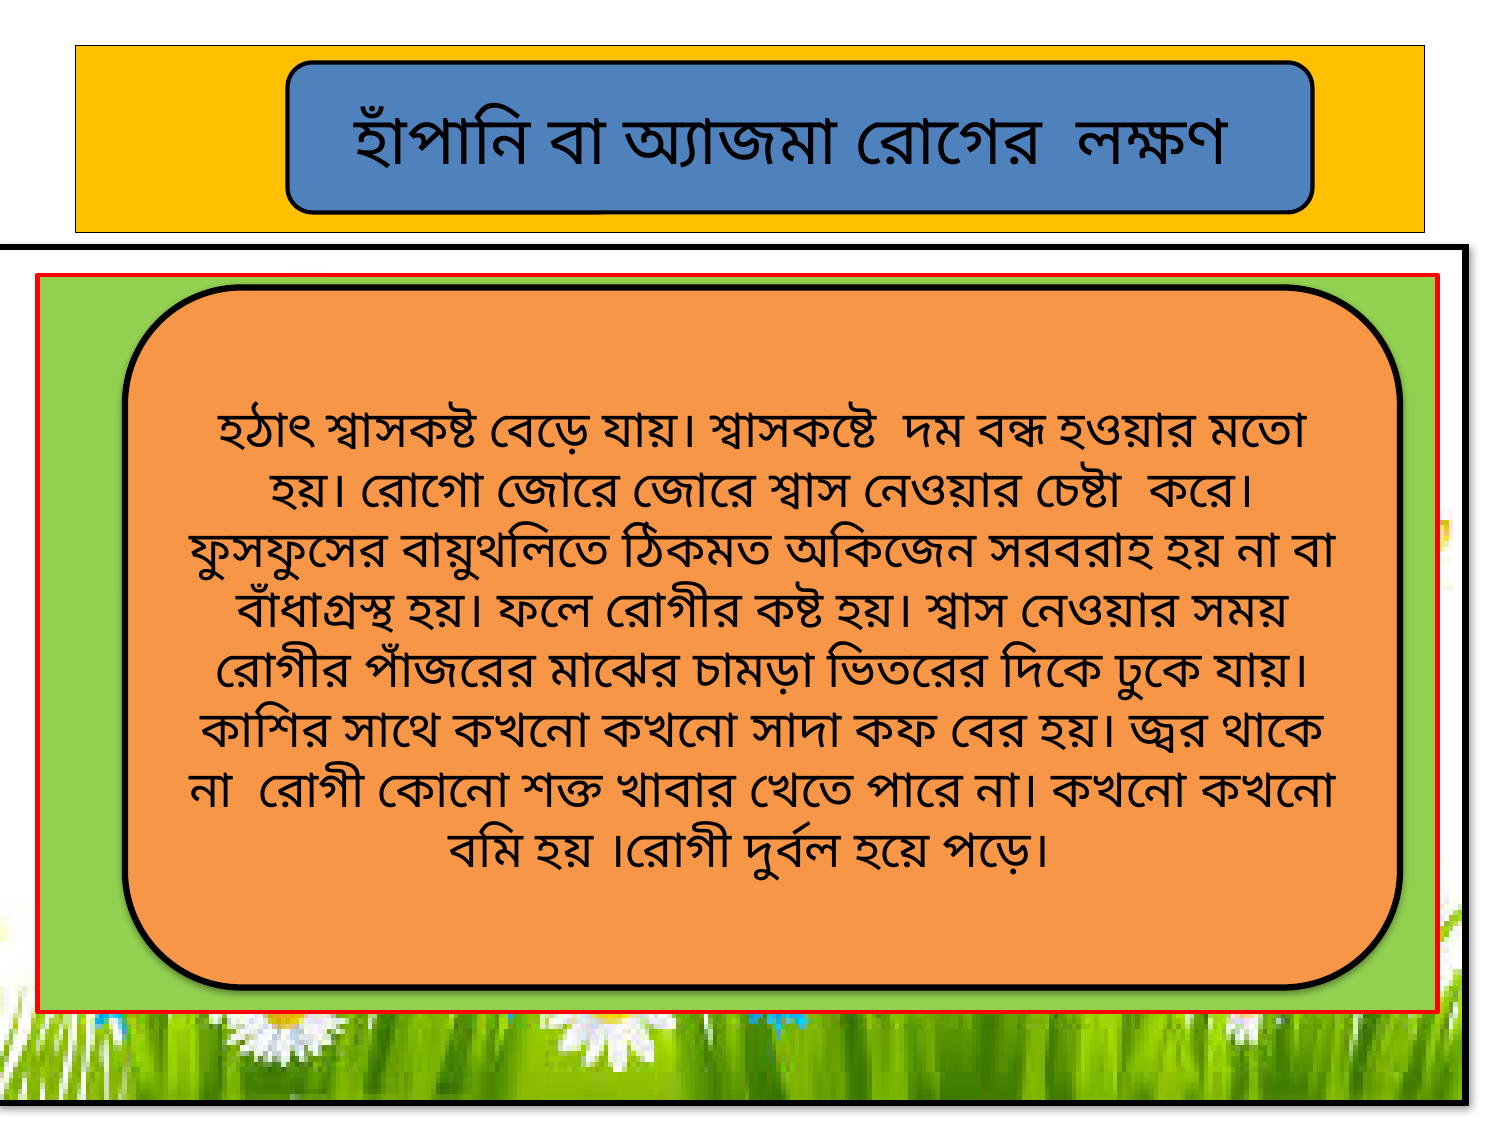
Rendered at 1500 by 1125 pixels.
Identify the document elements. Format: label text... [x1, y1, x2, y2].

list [0, 249, 1463, 1101]
title ঁ [75, 45, 1425, 233]
text_box হাঁপানি বা অ্যাজমা রোগের লক্ষণ [285, 60, 1315, 215]
